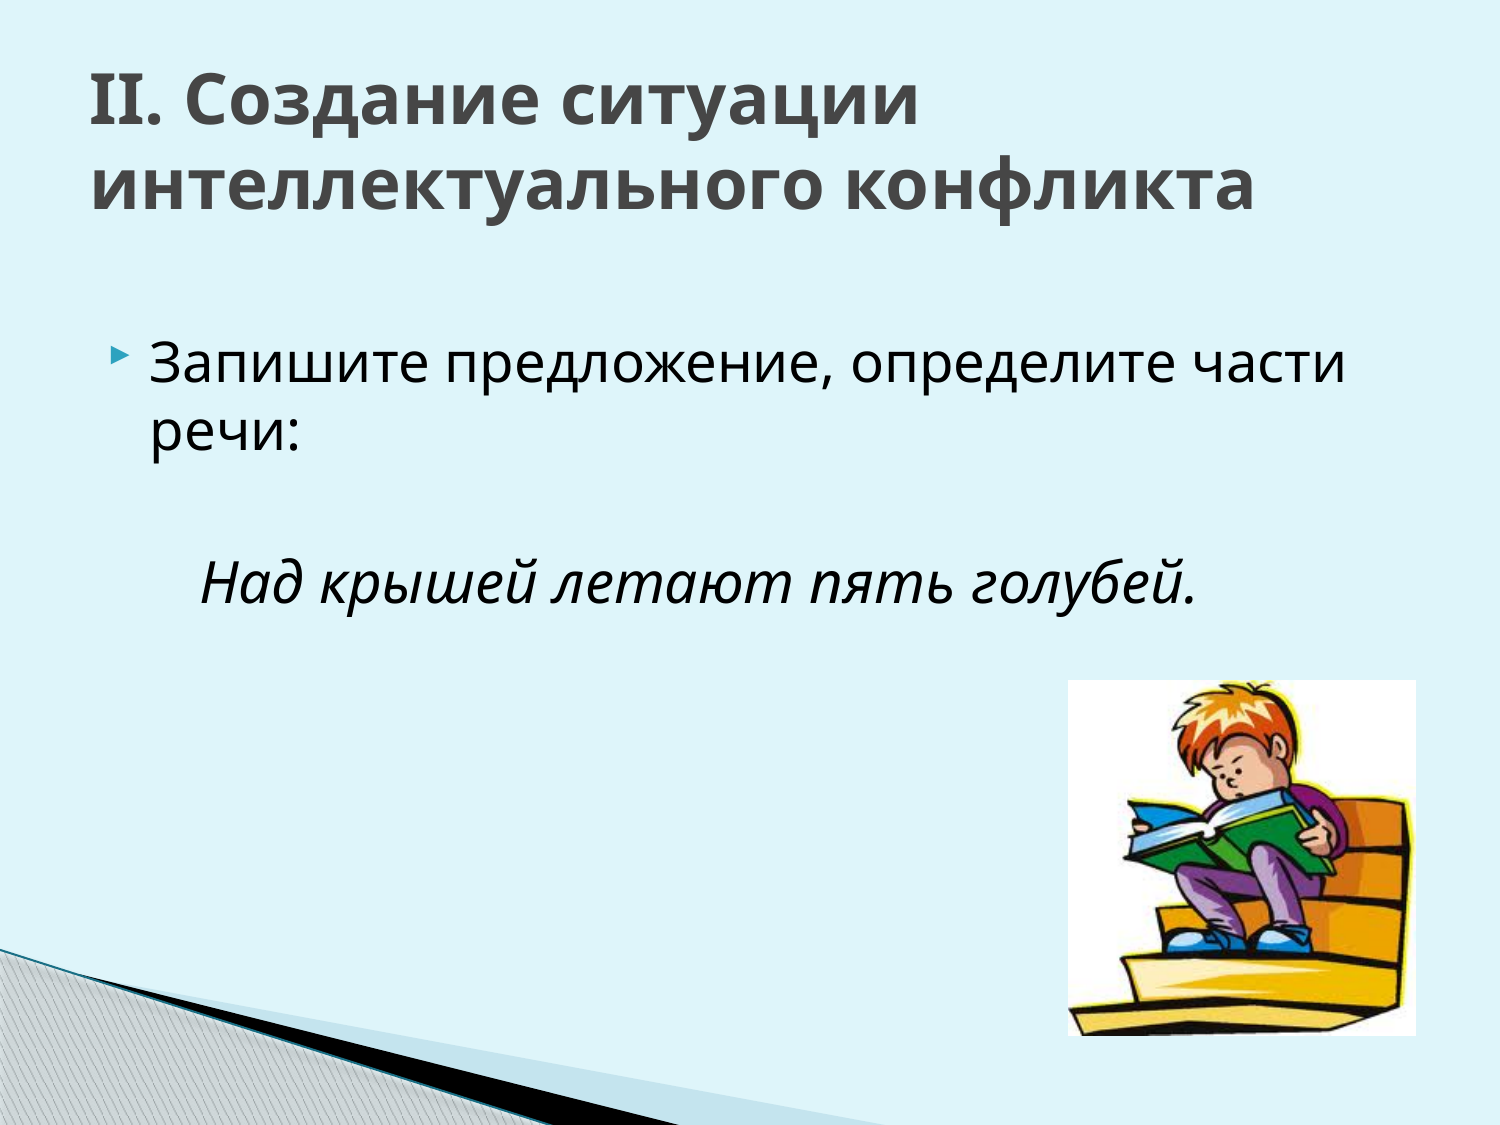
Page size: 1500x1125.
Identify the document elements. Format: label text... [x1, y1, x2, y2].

picture [1068, 680, 1416, 1036]
list Запишите предложение, определите части речи: Над крышей летают пять голубей. [75, 243, 1425, 986]
title II. Создание ситуации интеллектуального конфликта [75, 45, 1425, 233]
